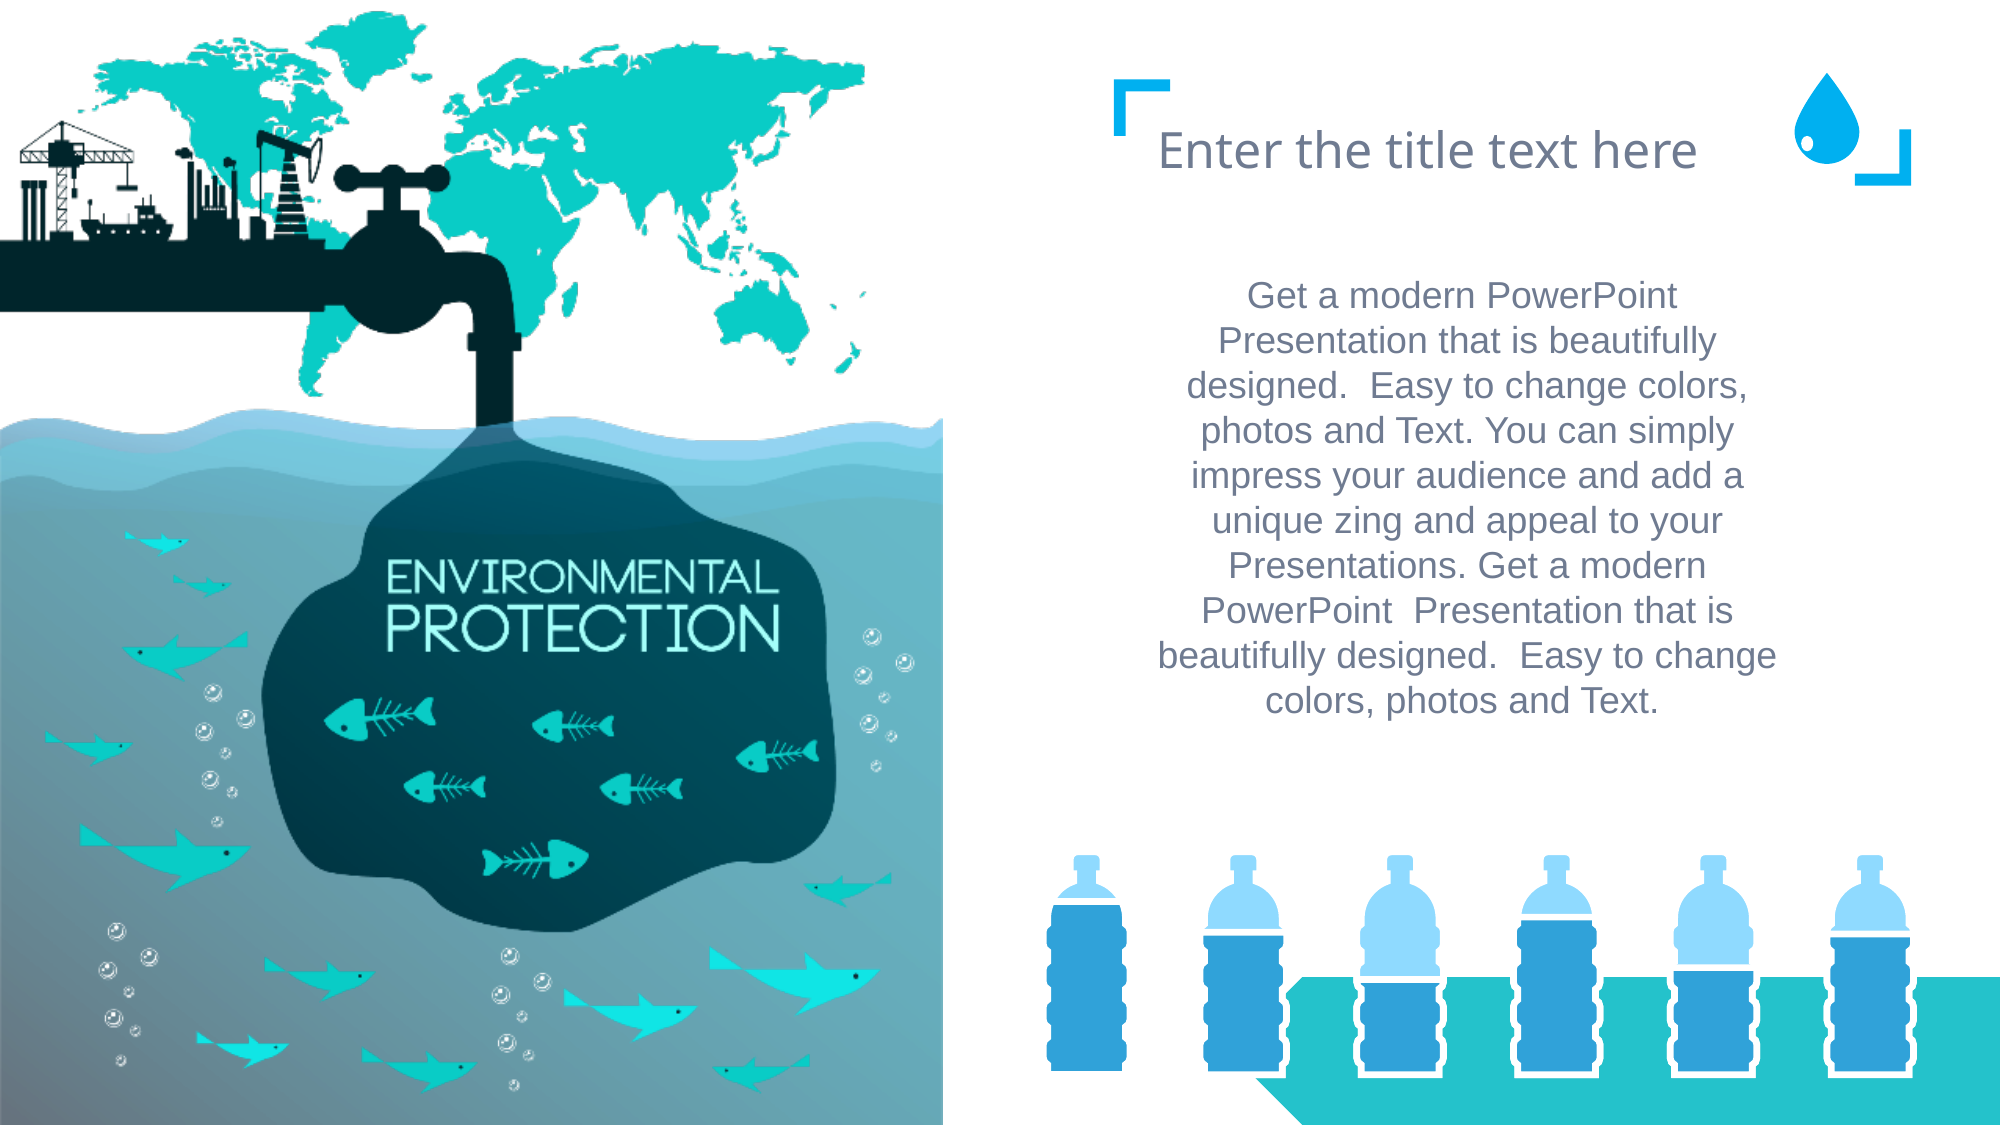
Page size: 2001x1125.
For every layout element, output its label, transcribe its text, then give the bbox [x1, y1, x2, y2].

picture [0, 0, 943, 1125]
text_box Get a modern PowerPoint Presentation that is beautifully designed. Easy to change colors, photos and Text. You can simply impress your audience and add a unique zing and appeal to your Presentations. Get a modern PowerPoint Presentation that is beautifully designed. Easy to change colors, photos and Text. [1122, 263, 1813, 729]
title Enter the title text here [1142, 79, 1801, 187]
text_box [1794, 72, 1860, 164]
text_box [1043, 851, 1914, 1075]
text_box [1113, 79, 1171, 136]
text_box [1854, 129, 1912, 186]
text_box [1254, 975, 2000, 1125]
